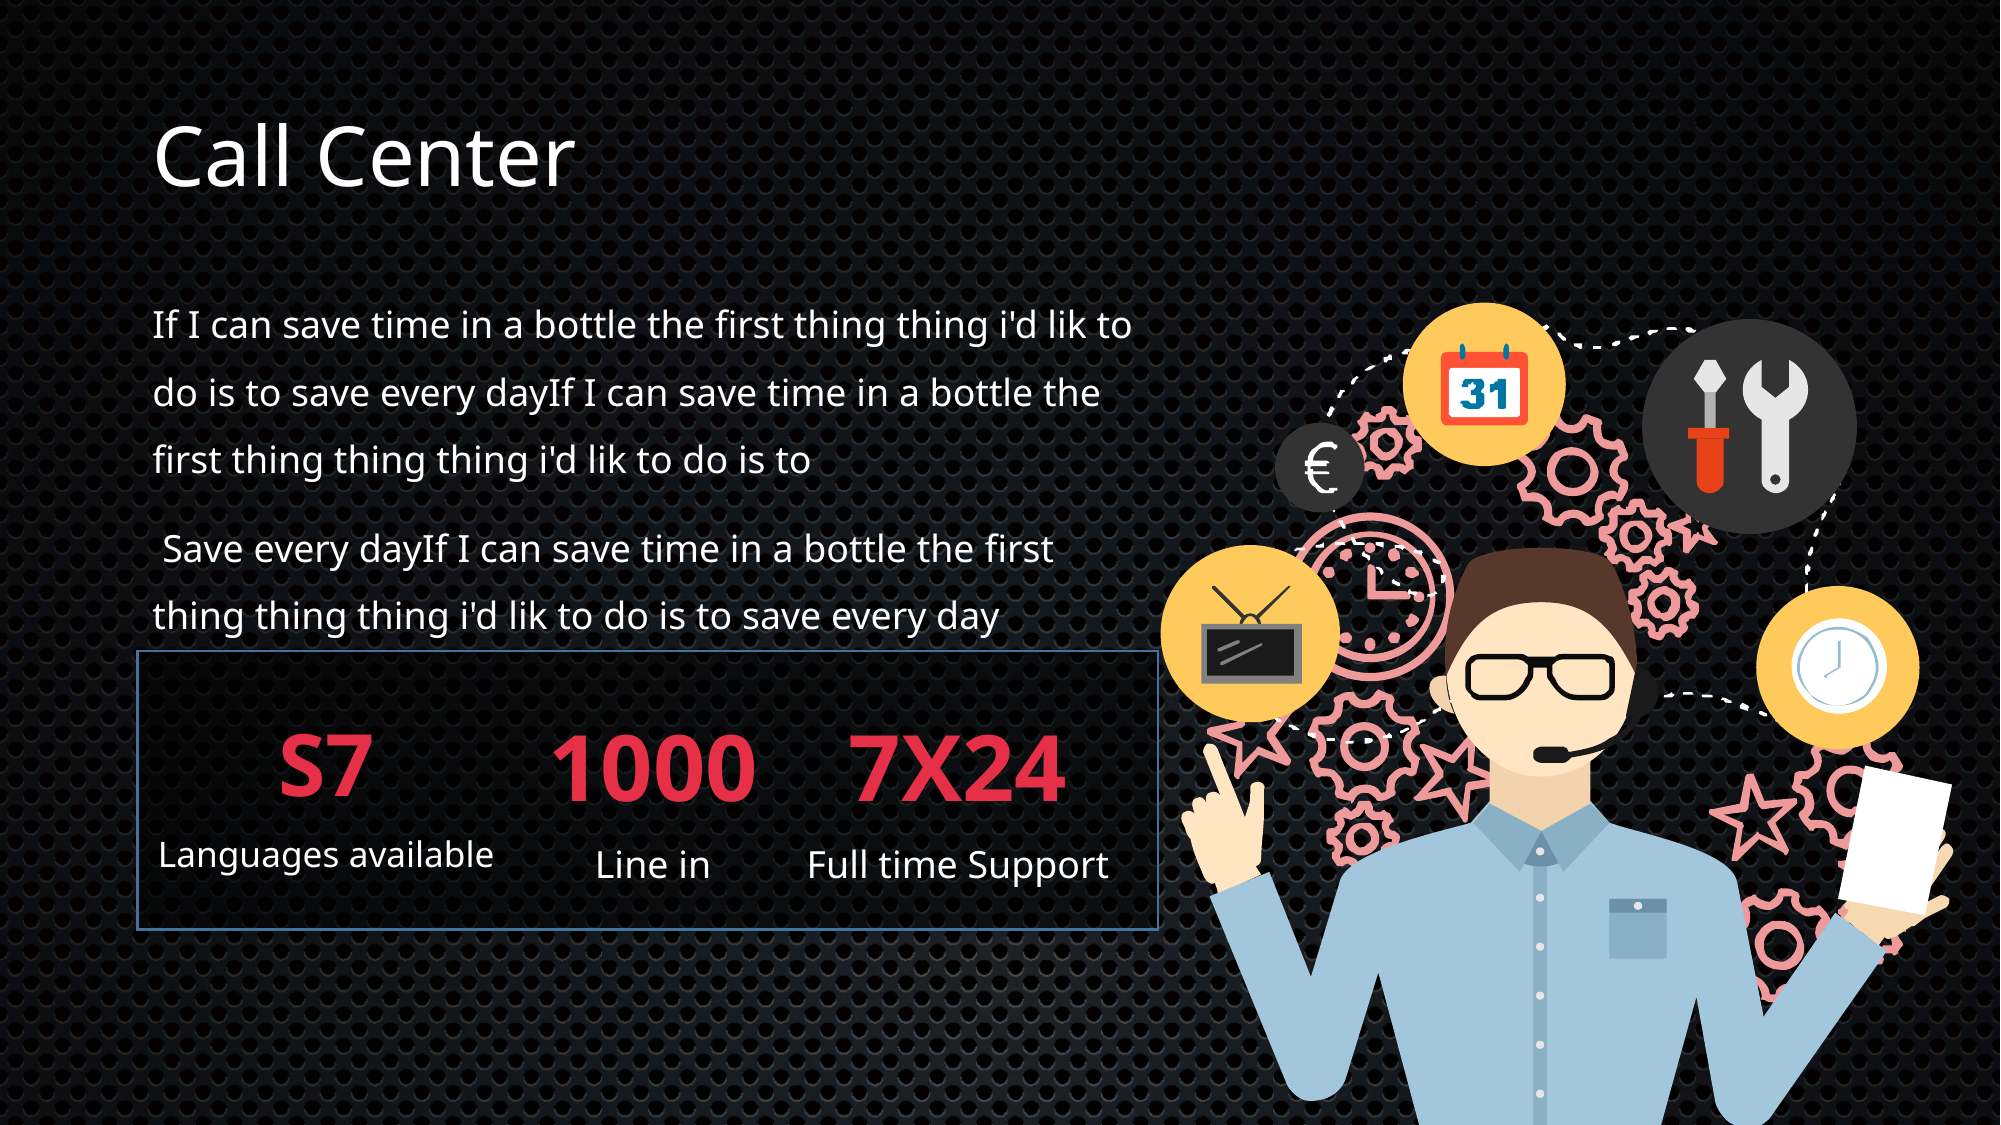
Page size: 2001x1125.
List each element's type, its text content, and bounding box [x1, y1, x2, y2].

title Call Center [137, 106, 1863, 213]
text_box 1000 Line in [516, 702, 843, 914]
text_box [136, 650, 1159, 931]
picture [0, 0, 2000, 1125]
text_box S7 Languages available [137, 702, 516, 914]
list If I can save time in a bottle the first thing thing i'd lik to do is to save every dayIf I can save time in a bottle the first thing thing thing i'd lik to do is to Save every dayIf I can save time in a bottle the first thing thing thing i'd lik to do is to save every day [137, 271, 1158, 651]
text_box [1160, 299, 1953, 1125]
text_box 7X24 Full time Support [843, 702, 1148, 914]
